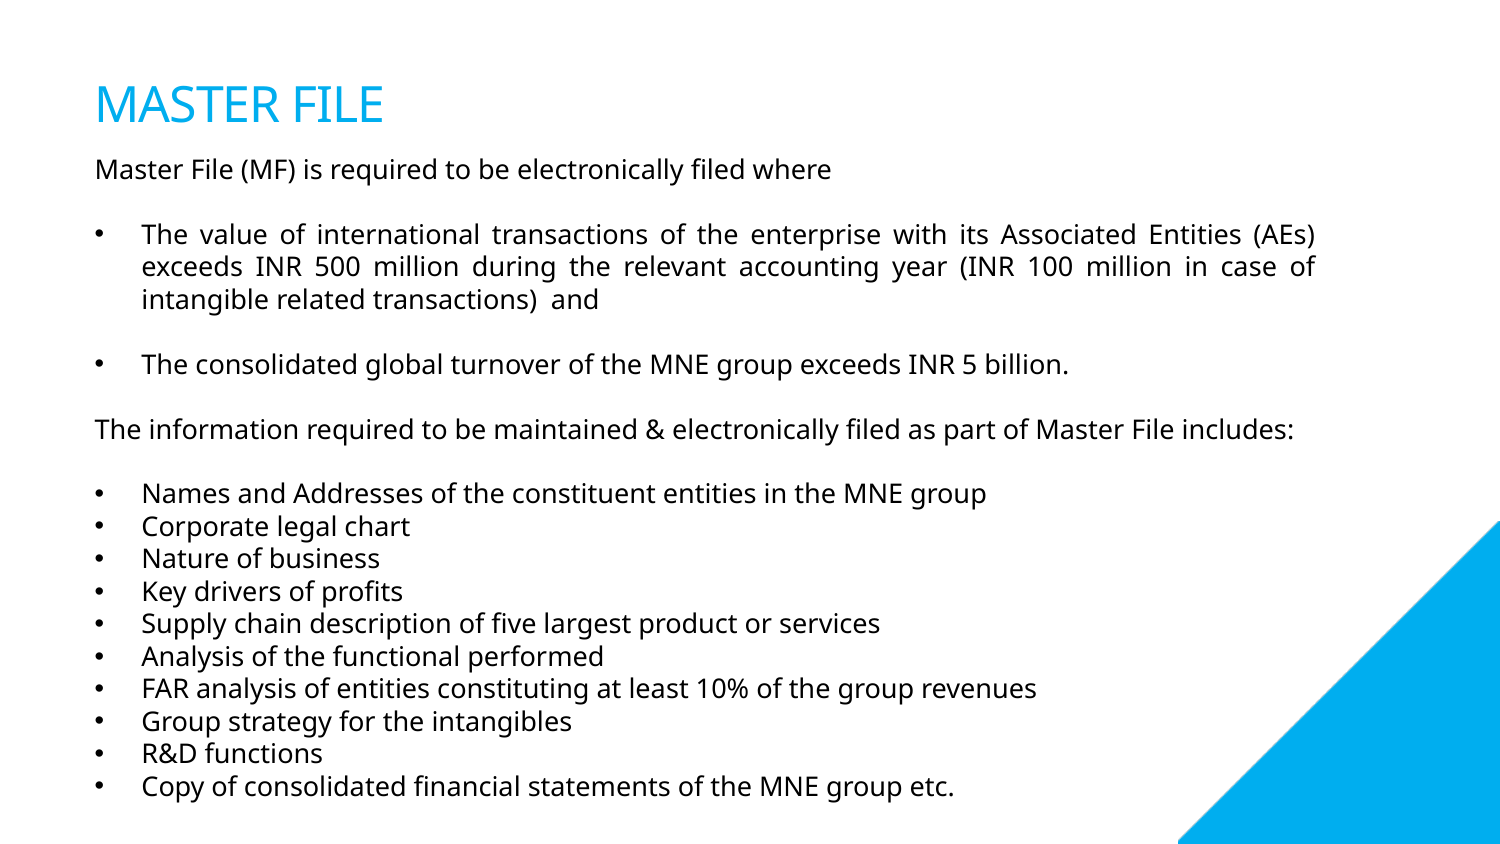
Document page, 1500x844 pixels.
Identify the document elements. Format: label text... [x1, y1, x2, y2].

picture [1177, 521, 1498, 841]
text_box Master File (MF) is required to be electronically filed where The value of international transactions of the enterprise with its Associated Entities (AEs) exceeds INR 500 million during the relevant accounting year (INR 100 million in case of intangible related transactions) and The consolidated global turnover of the MNE group exceeds INR 5 billion. The information required to be maintained & electronically filed as part of Master File includes: Names and Addresses of the constituent entities in the MNE group Corporate legal chart Nature of business Key drivers of profits Supply chain description of five largest product or services Analysis of the functional performed FAR analysis of entities constituting at least 10% of the group revenues Group strategy for the intangibles R&D functions Copy of consolidated financial statements of the MNE group etc. [79, 144, 1330, 810]
text_box Master File [79, 65, 606, 141]
